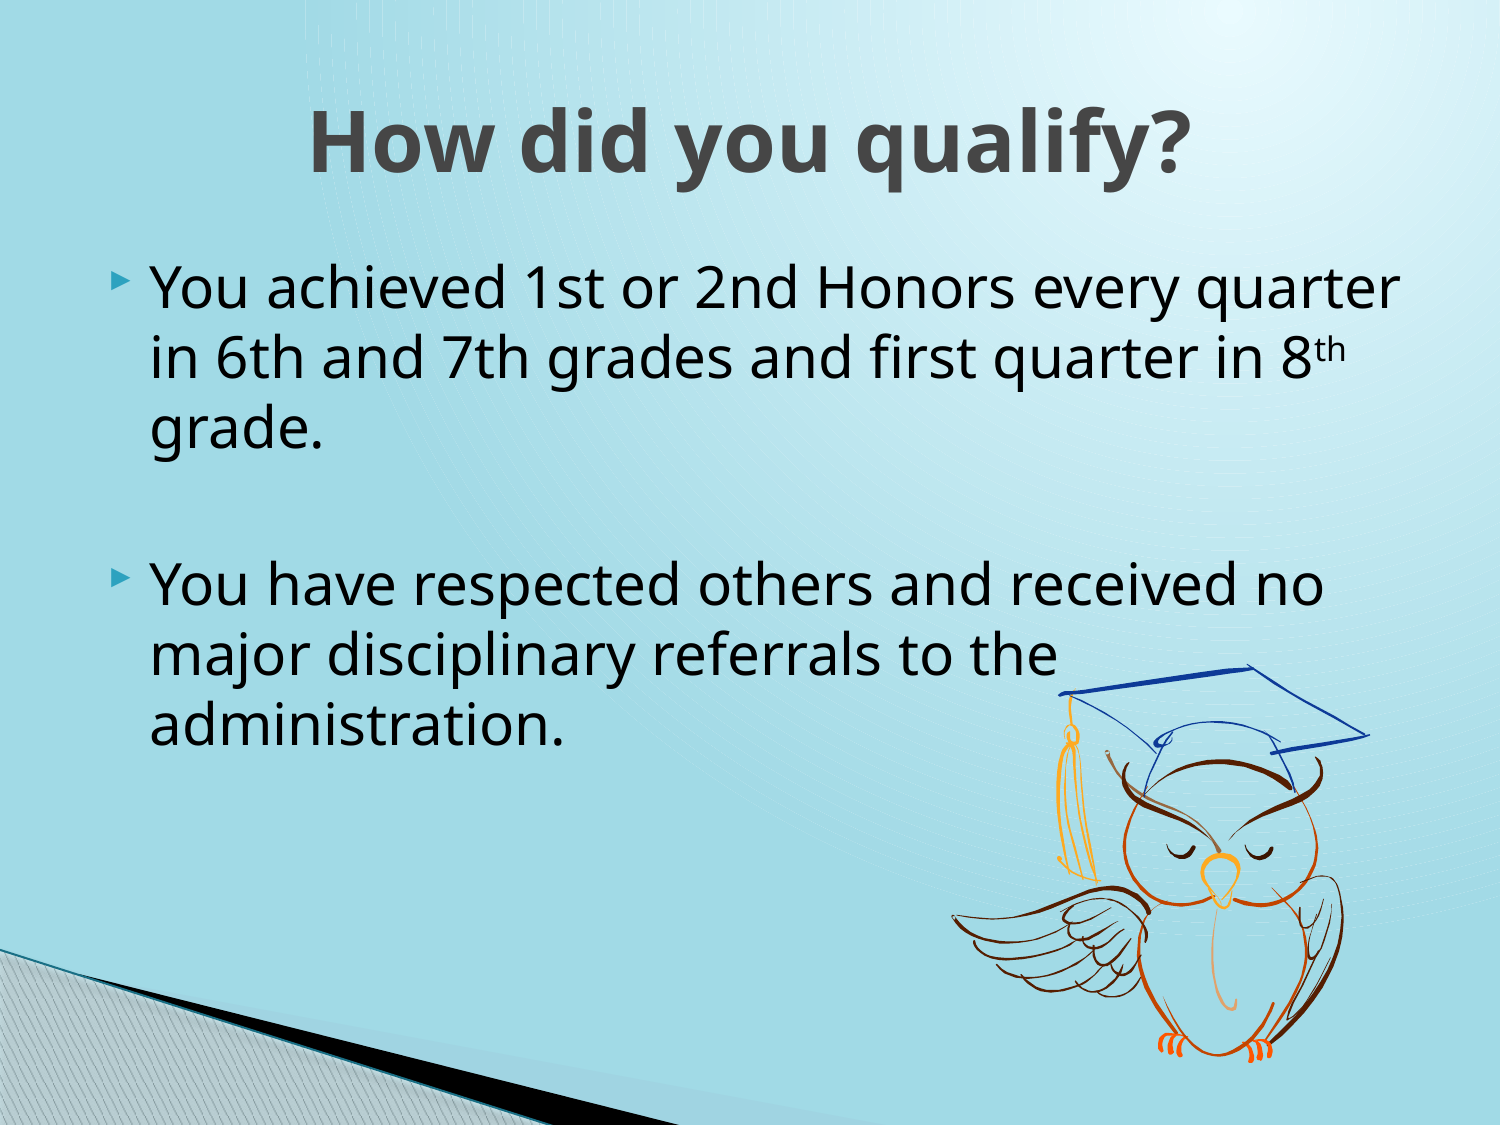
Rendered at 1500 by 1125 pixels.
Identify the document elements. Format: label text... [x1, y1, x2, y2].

title How did you qualify? [75, 45, 1425, 233]
list You achieved 1st or 2nd Honors every quarter in 6th and 7th grades and first quarter in 8th grade. You have respected others and received no major disciplinary referrals to the administration. [74, 242, 1426, 986]
picture [949, 662, 1372, 1065]
